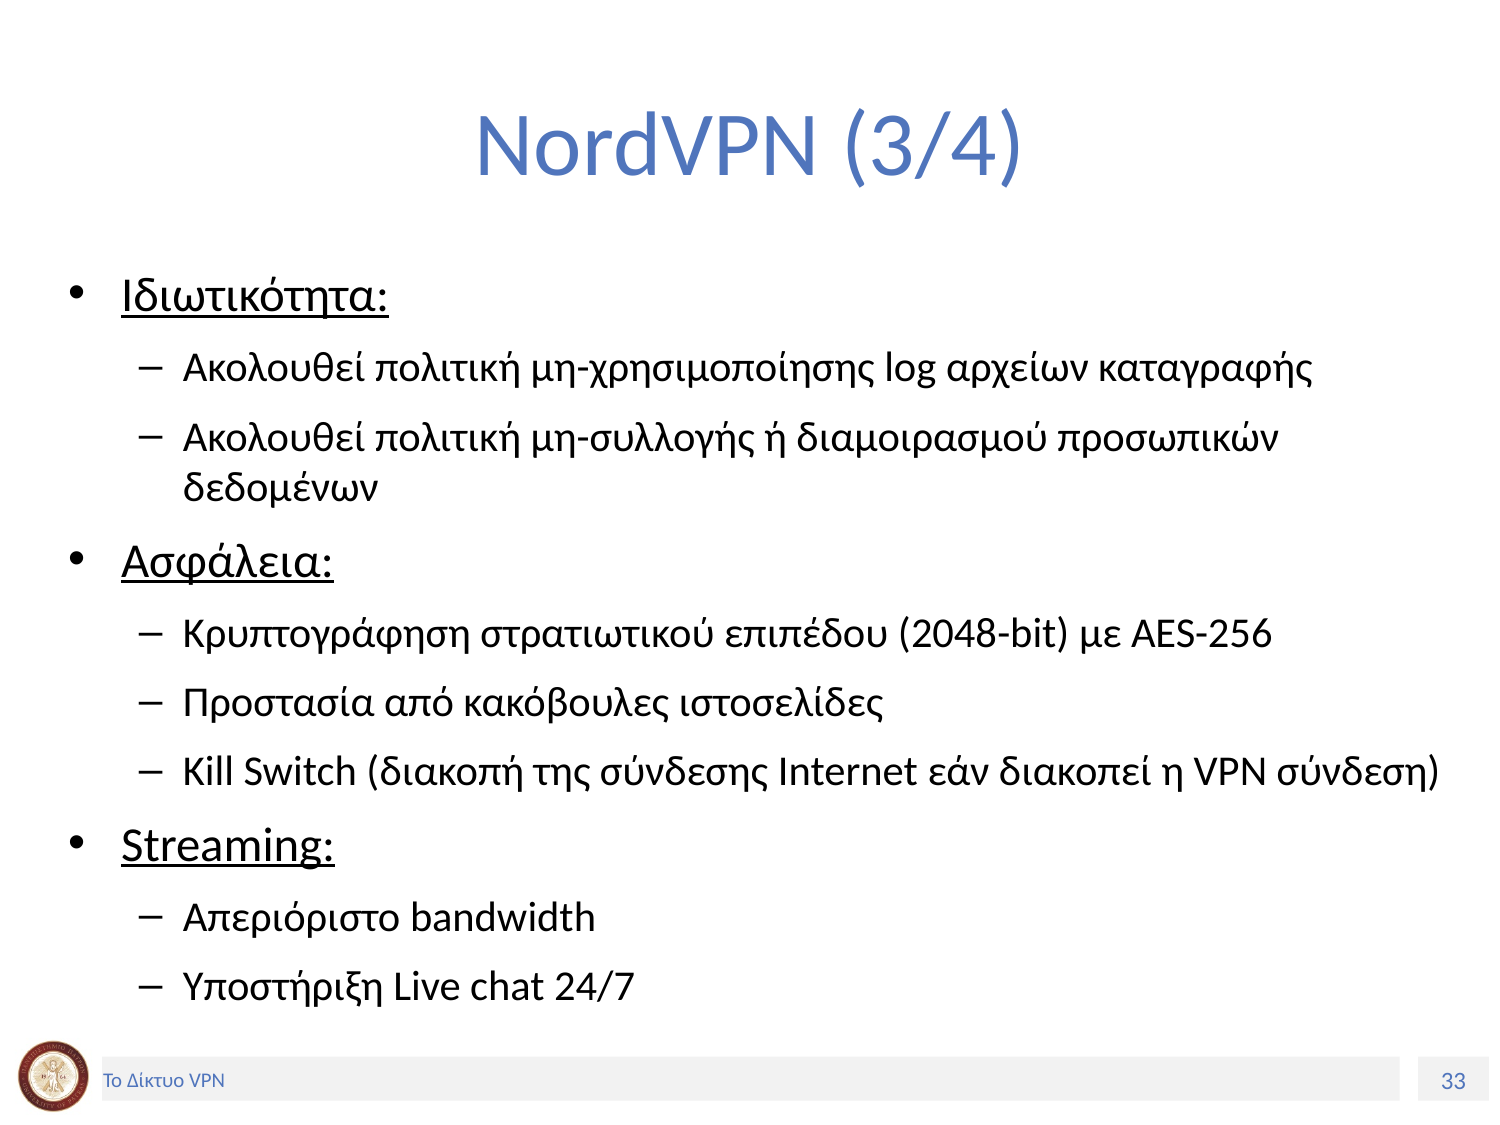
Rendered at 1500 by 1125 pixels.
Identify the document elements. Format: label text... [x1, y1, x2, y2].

picture [4, 1027, 102, 1125]
title NordVPN (3/4) [75, 45, 1425, 233]
list Ιδιωτικότητα: Ακολουθεί πολιτική μη-χρησιμοποίησης log αρχείων καταγραφής Ακολουθεί πολιτική μη-συλλογής ή διαμοιρασμού προσωπικών δεδομένων Ασφάλεια: Κρυπτογράφηση στρατιωτικού επιπέδου (2048-bit) με AES-256 Προστασία από κακόβουλες ιστοσελίδες Kill Switch (διακοπή της σύνδεσης Internet εάν διακοπεί η VPN σύνδεση) Streaming: Απεριόριστο bandwidth Υποστήριξη Live chat 24/7 [53, 255, 1459, 1059]
